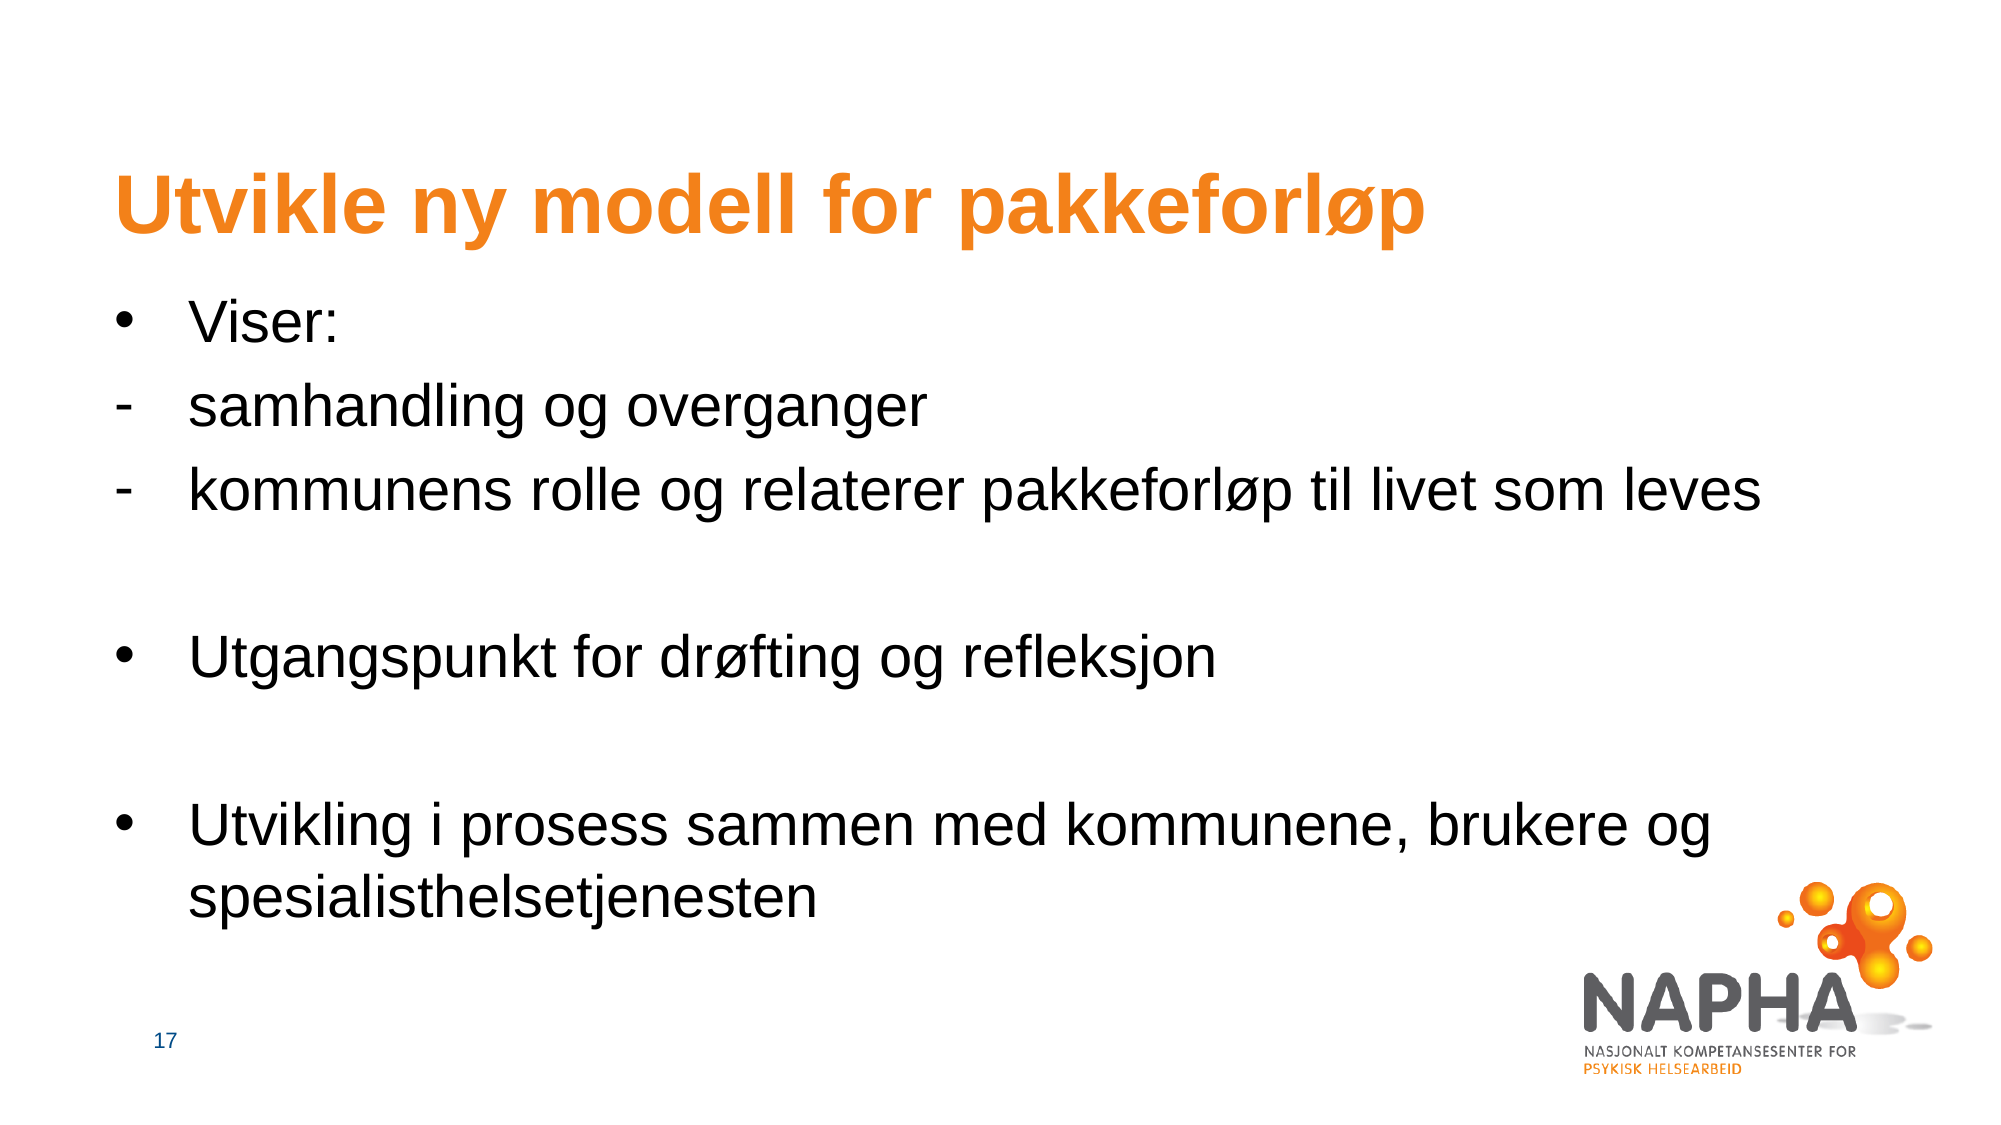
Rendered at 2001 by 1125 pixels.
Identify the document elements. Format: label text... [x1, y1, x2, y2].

list Viser: samhandling og overganger kommunens rolle og relaterer pakkeforløp til livet som leves Utgangspunkt for drøfting og refleksjon Utvikling i prosess sammen med kommunene, brukere og spesialisthelsetjenesten [99, 275, 1857, 953]
title Utvikle ny modell for pakkeforløp [99, 106, 1900, 294]
picture [1584, 882, 1937, 1078]
